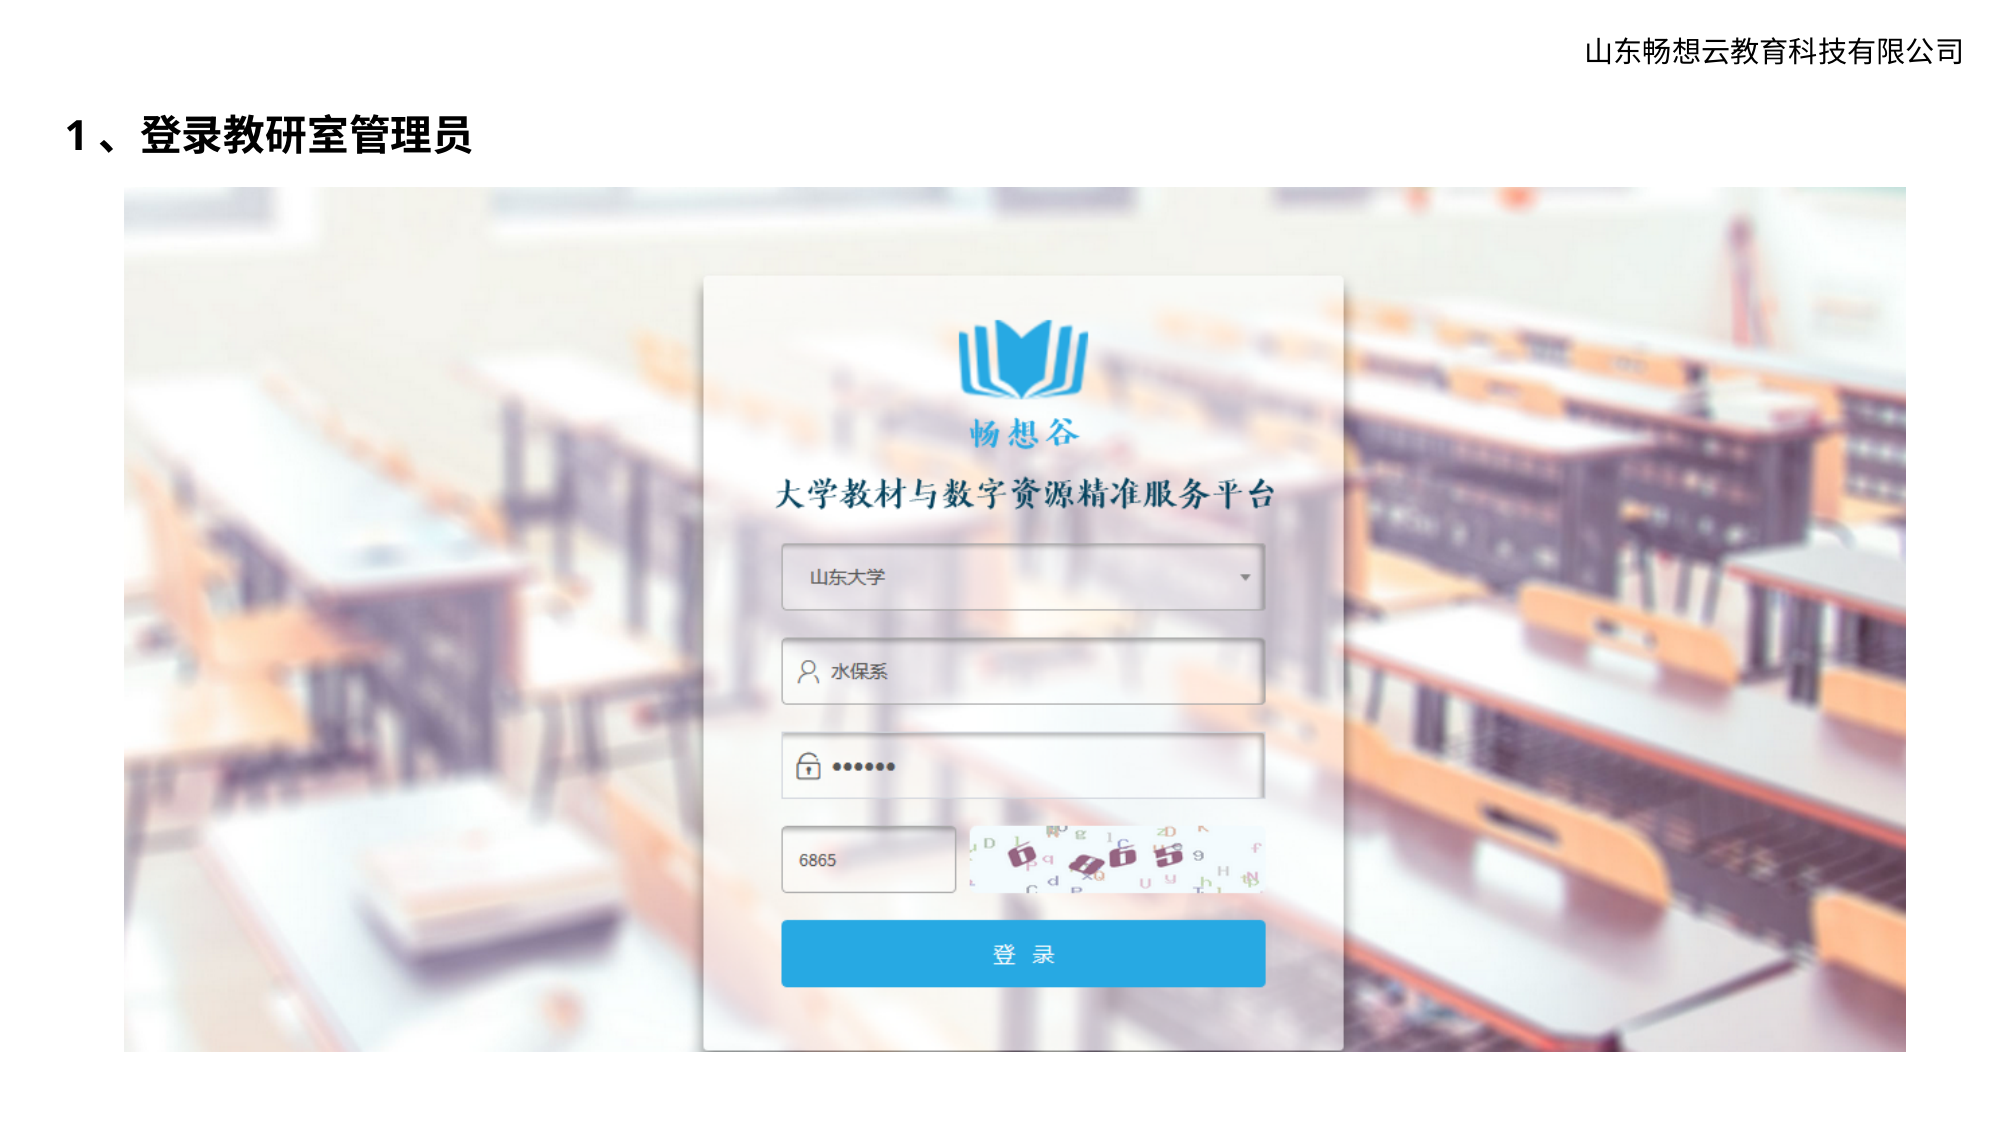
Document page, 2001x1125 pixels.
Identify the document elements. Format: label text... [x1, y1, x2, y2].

picture [124, 187, 1906, 1052]
text_box 山东畅想云教育科技有限公司 [1569, 25, 1980, 76]
title 1、登录教研室管理员 [49, 65, 621, 209]
